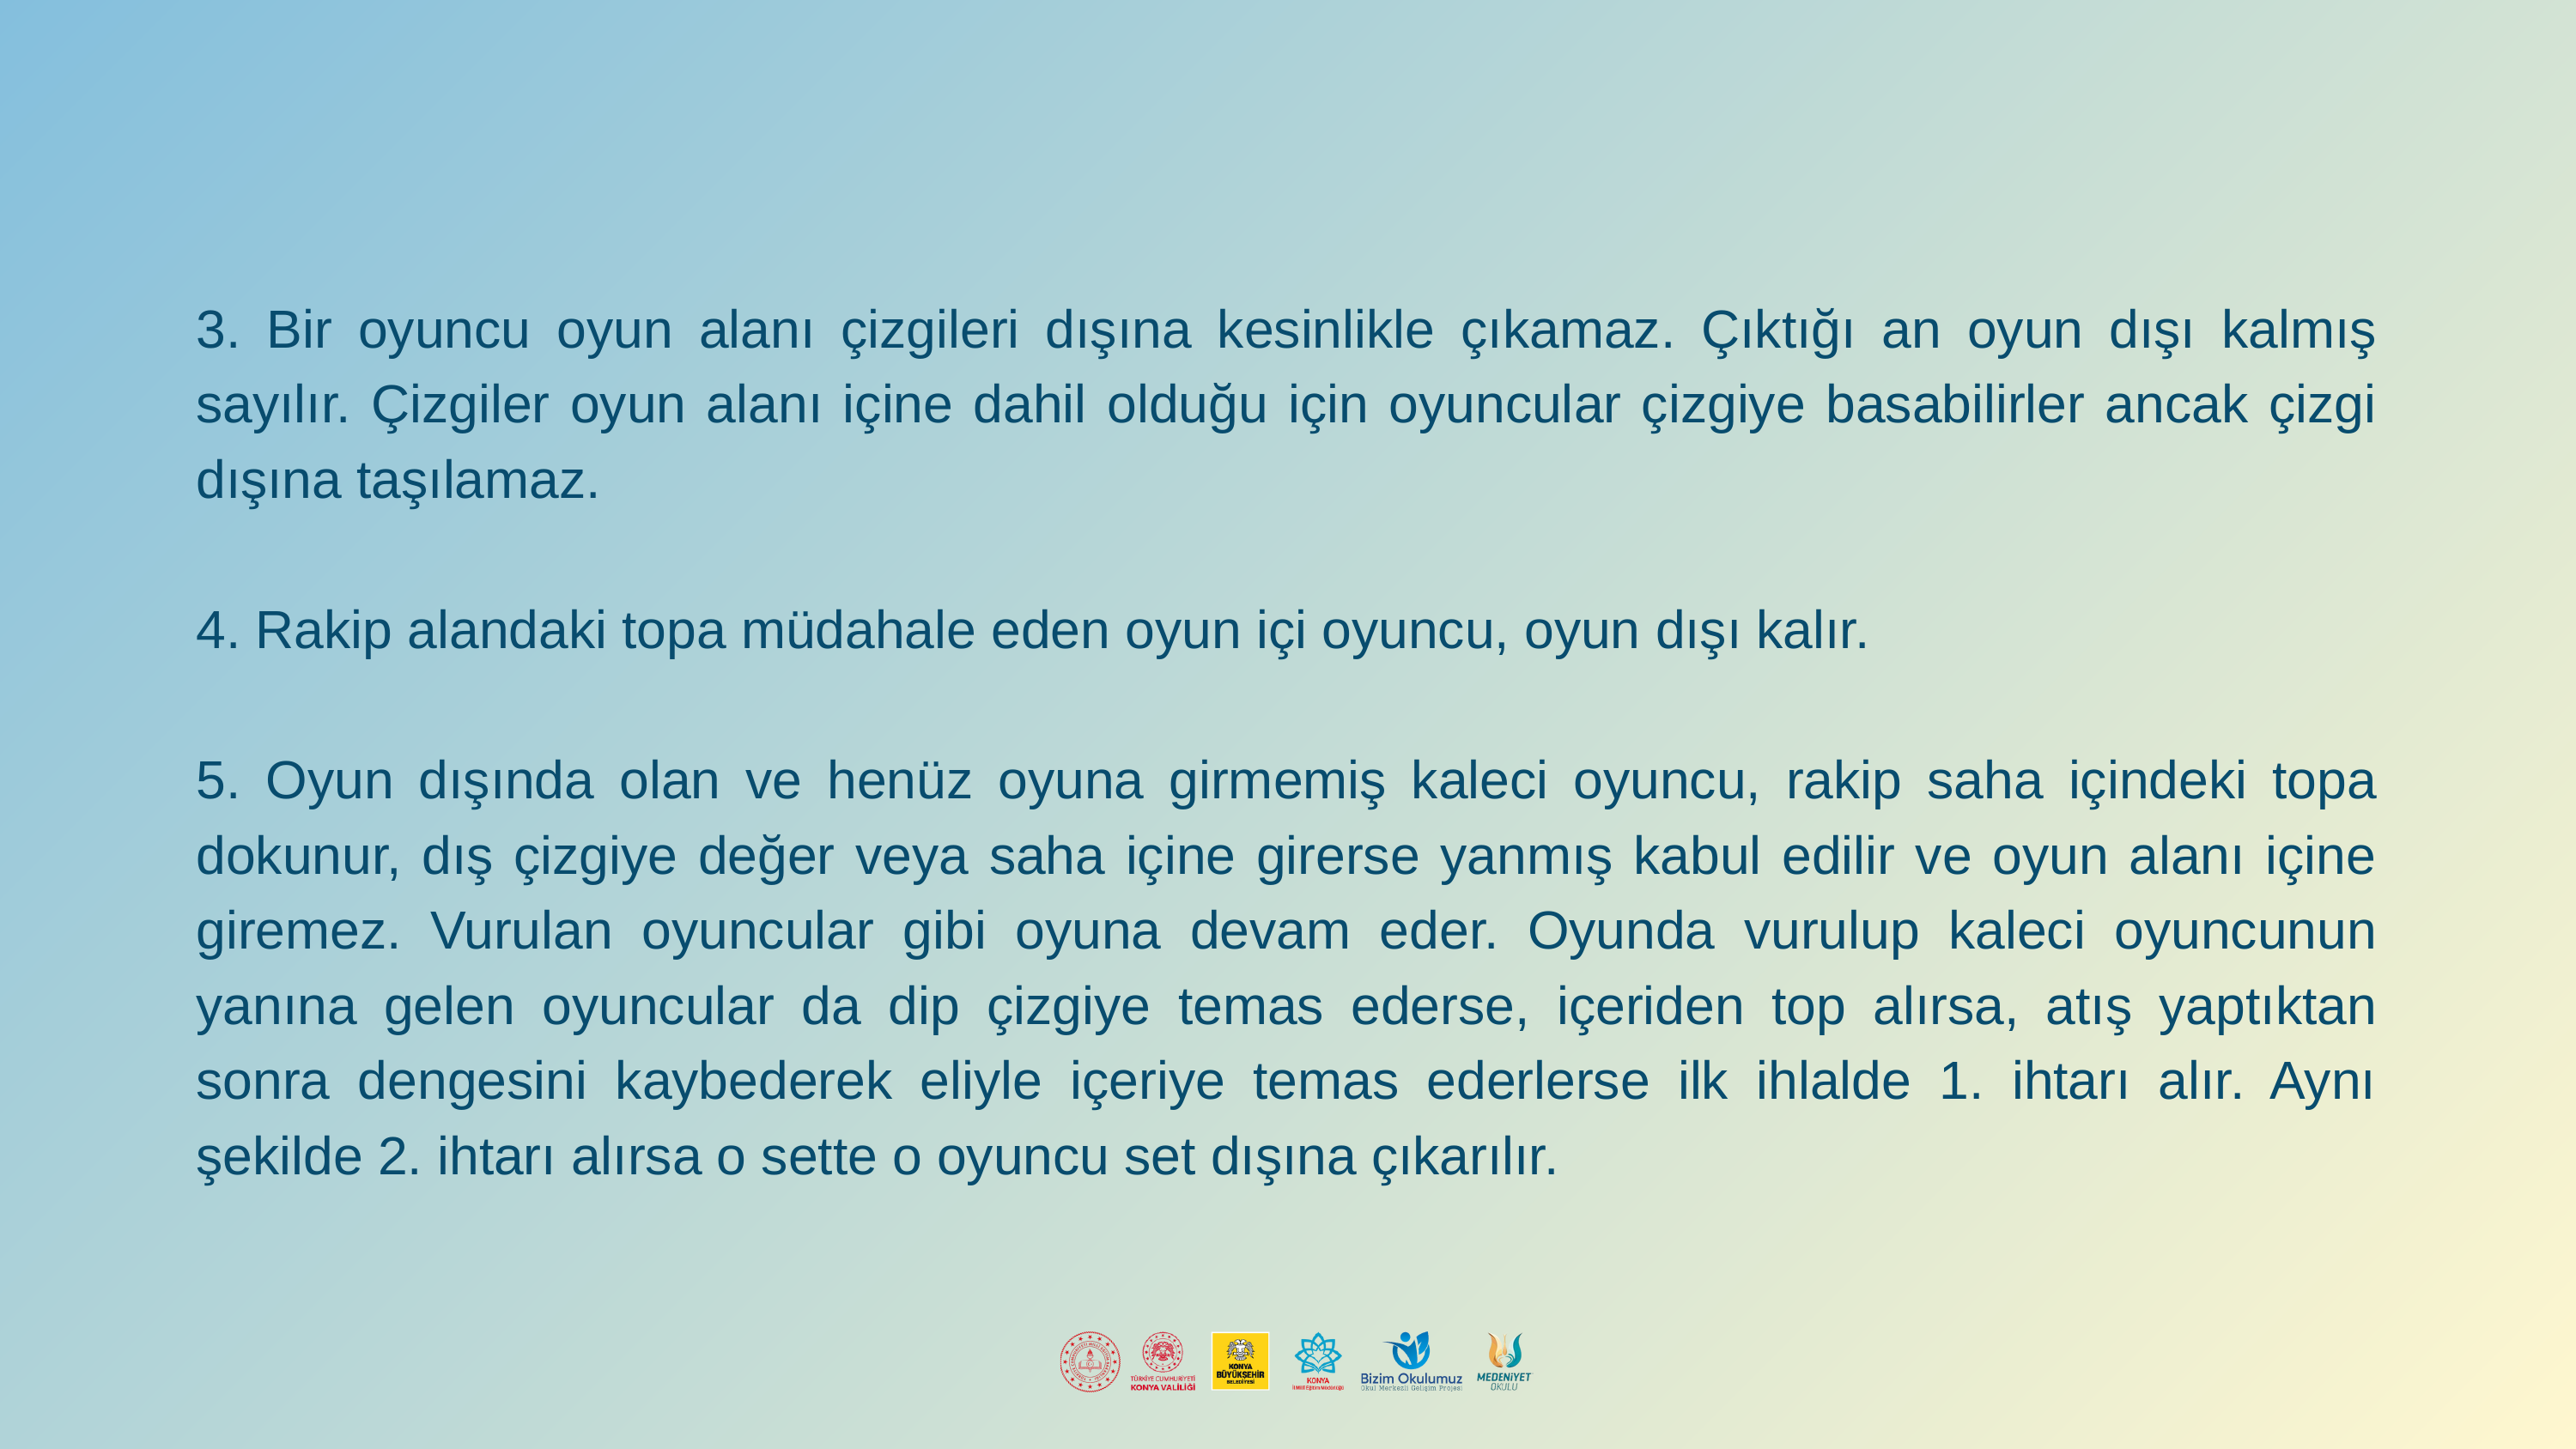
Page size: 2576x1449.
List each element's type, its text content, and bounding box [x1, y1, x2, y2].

text_box 3. Bir oyuncu oyun alanı çizgileri dışına kesinlikle çıkamaz. Çıktığı an oyun dışı kalmış sayılır. Çizgiler oyun alanı içine dahil olduğu için oyuncular çizgiye basabilirler ancak çizgi dışına taşılamaz. 4. Rakip alandaki topa müdahale eden oyun içi oyuncu, oyun dışı kalır. 5. Oyun dışında olan ve henüz oyuna girmemiş kaleci oyuncu, rakip saha içindeki topa dokunur, dış çizgiye değer veya saha içine girerse yanmış kabul edilir ve oyun alanı içine giremez. Vurulan oyuncular gibi oyuna devam eder. Oyunda vurulup kaleci oyuncunun yanına gelen oyuncular da dip çizgiye temas ederse, içeriden top alırsa, atış yaptıktan sonra dengesini kaybederek eliyle içeriye temas ederlerse ilk ihlalde 1. ihtarı alır. Aynı şekilde 2. ihtarı alırsa o sette o oyuncu set dışına çıkarılır. [196, 283, 2380, 1411]
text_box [1060, 1325, 1538, 1397]
